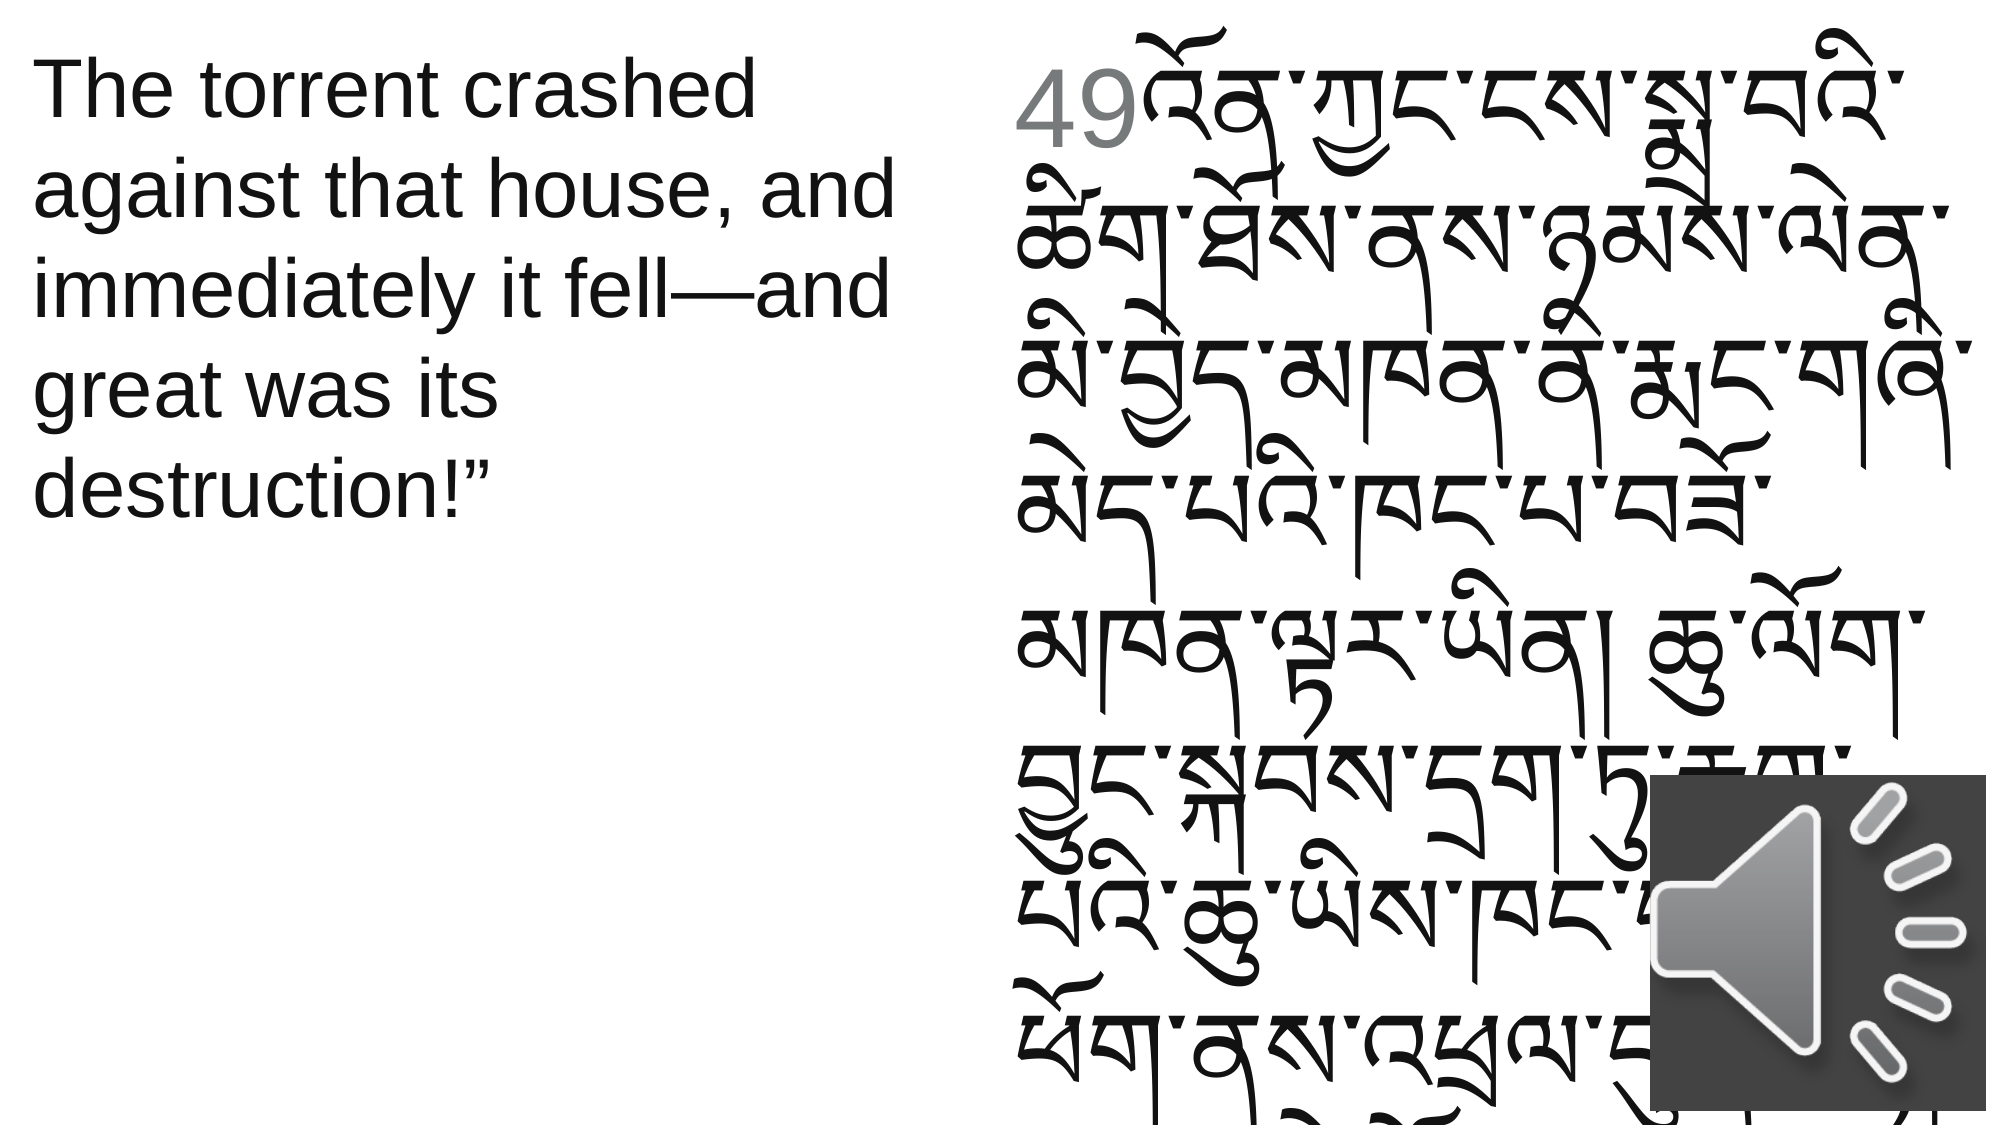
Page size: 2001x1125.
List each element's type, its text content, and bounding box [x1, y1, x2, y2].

text_box 49འོན་ཀྱང་ངས་སྨྲ་བའི་ཚིག་ཐོས་ནས་ཉམས་ལེན་མི་བྱེད་མཁན་ནི་རྨང་གཞི་མེད་པའི་ཁང་པ་བཟོ་མཁན་ལྟར་ཡིན། ཆུ་ལོག་བྱུང་སྐབས་དྲག་ཏུ་རྒྱུག་པའི་ཆུ་ཡིས་ཁང་པ་དེར་ཕོག་ནས་འཕྲལ་དུ་རྡིབ་སྟེ། ཁང་པ་དེ་ཡོངས་སུ་འཇིག་”ཅེས་གསུངས་སོ། ། [999, 27, 2000, 1104]
picture [1648, 773, 1987, 1112]
text_box The torrent crashed against that house, and immediately it fell—and great was its destruction!” [18, 27, 973, 1104]
